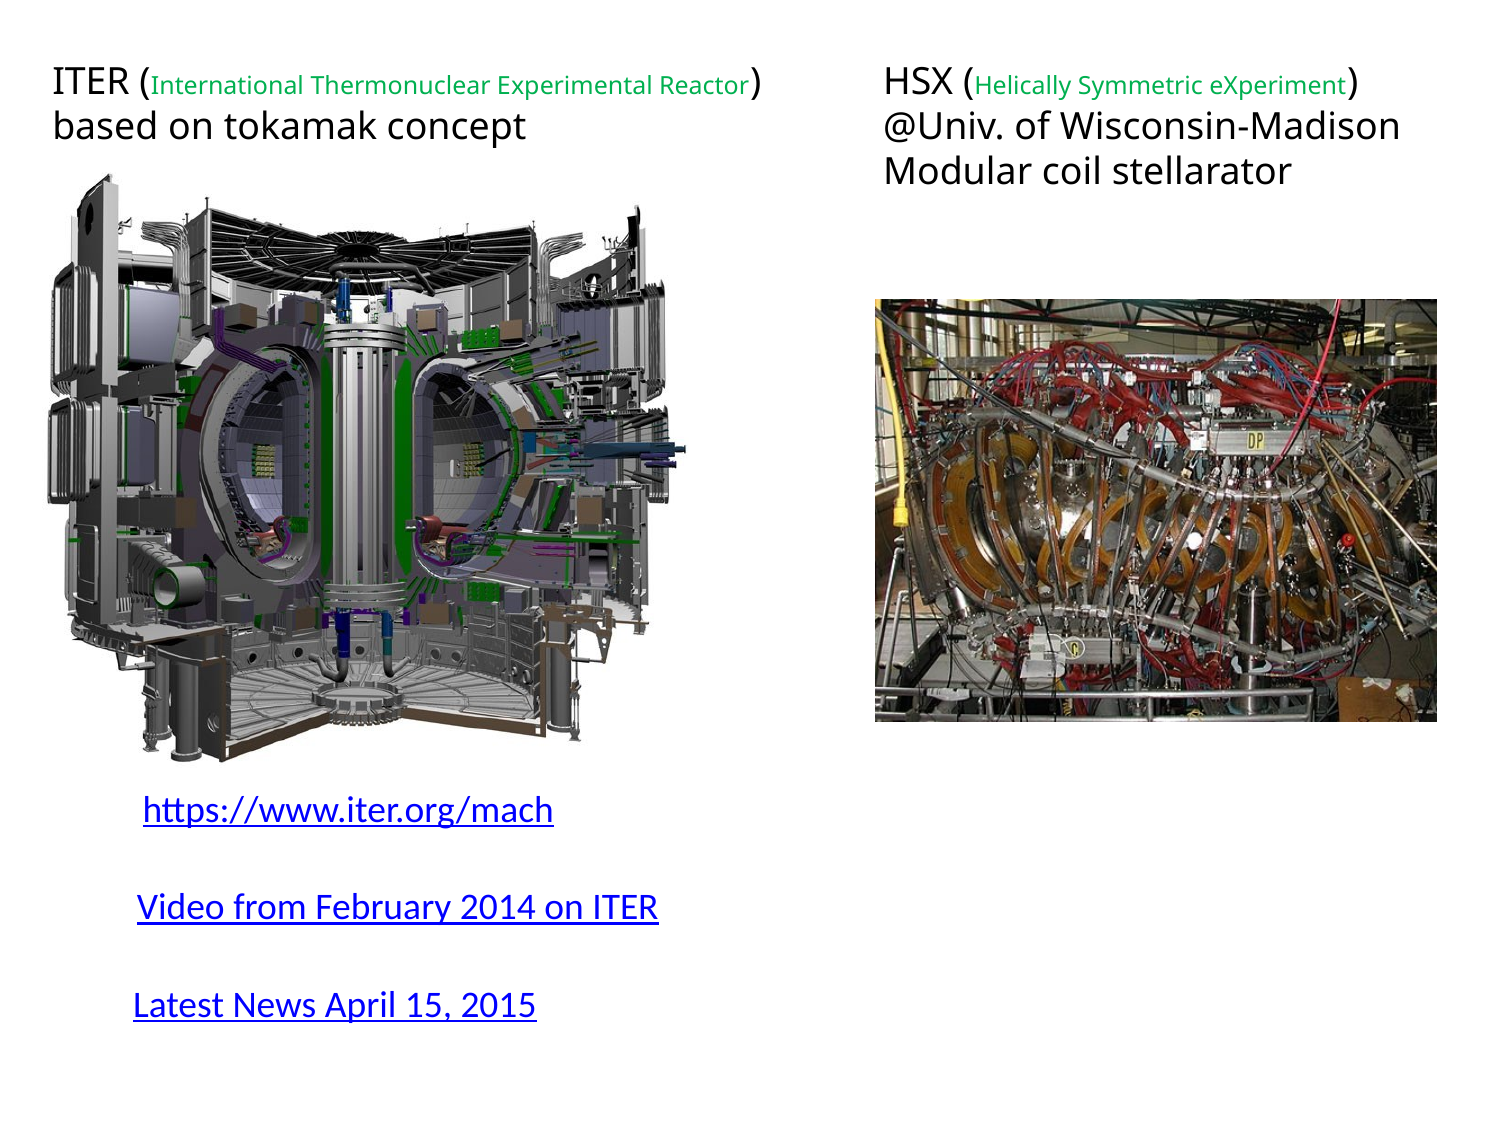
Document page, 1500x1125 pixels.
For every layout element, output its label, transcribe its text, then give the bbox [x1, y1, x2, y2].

text_box Video from February 2014 on ITER [122, 874, 674, 935]
picture [24, 162, 700, 776]
text_box https://www.iter.org/mach [127, 785, 570, 838]
picture [874, 299, 1438, 722]
text_box ITER (International Thermonuclear Experimental Reactor) based on tokamak concept [37, 49, 813, 155]
text_box HSX (Helically Symmetric eXperiment) @Univ. of Wisconsin-Madison Modular coil stellarator [868, 49, 1444, 200]
text_box Latest News April 15, 2015 [118, 972, 869, 1033]
